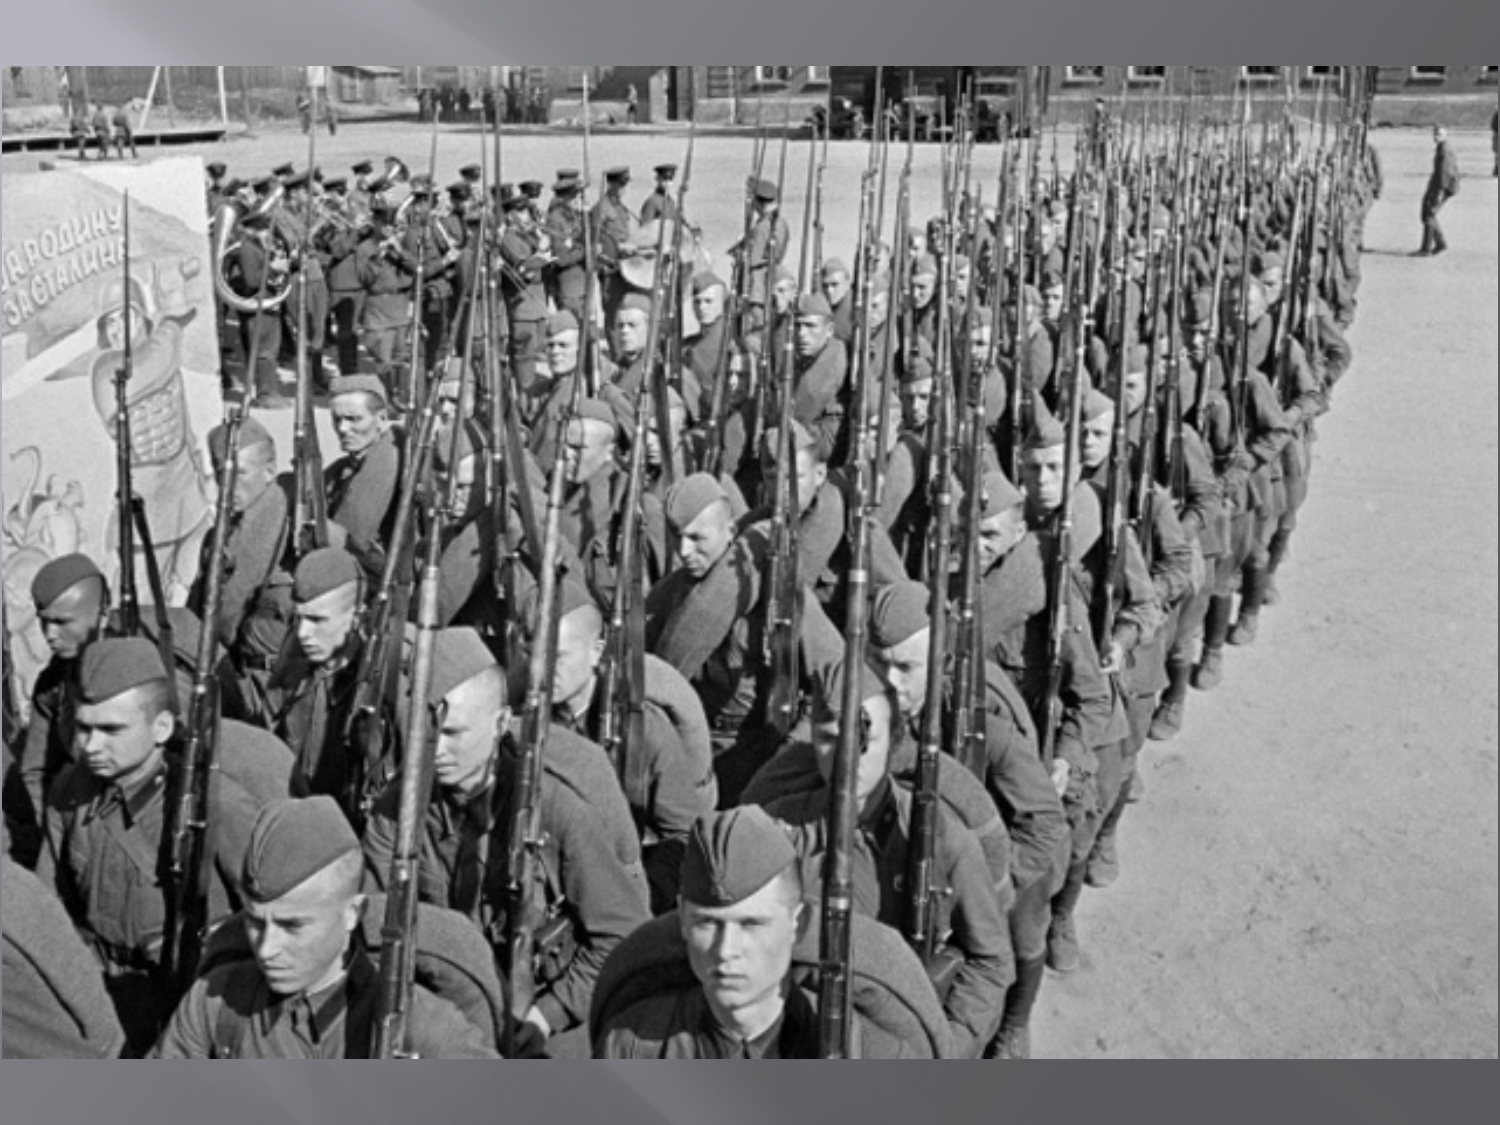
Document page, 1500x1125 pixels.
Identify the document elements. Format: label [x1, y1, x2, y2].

picture [2, 66, 1498, 1059]
